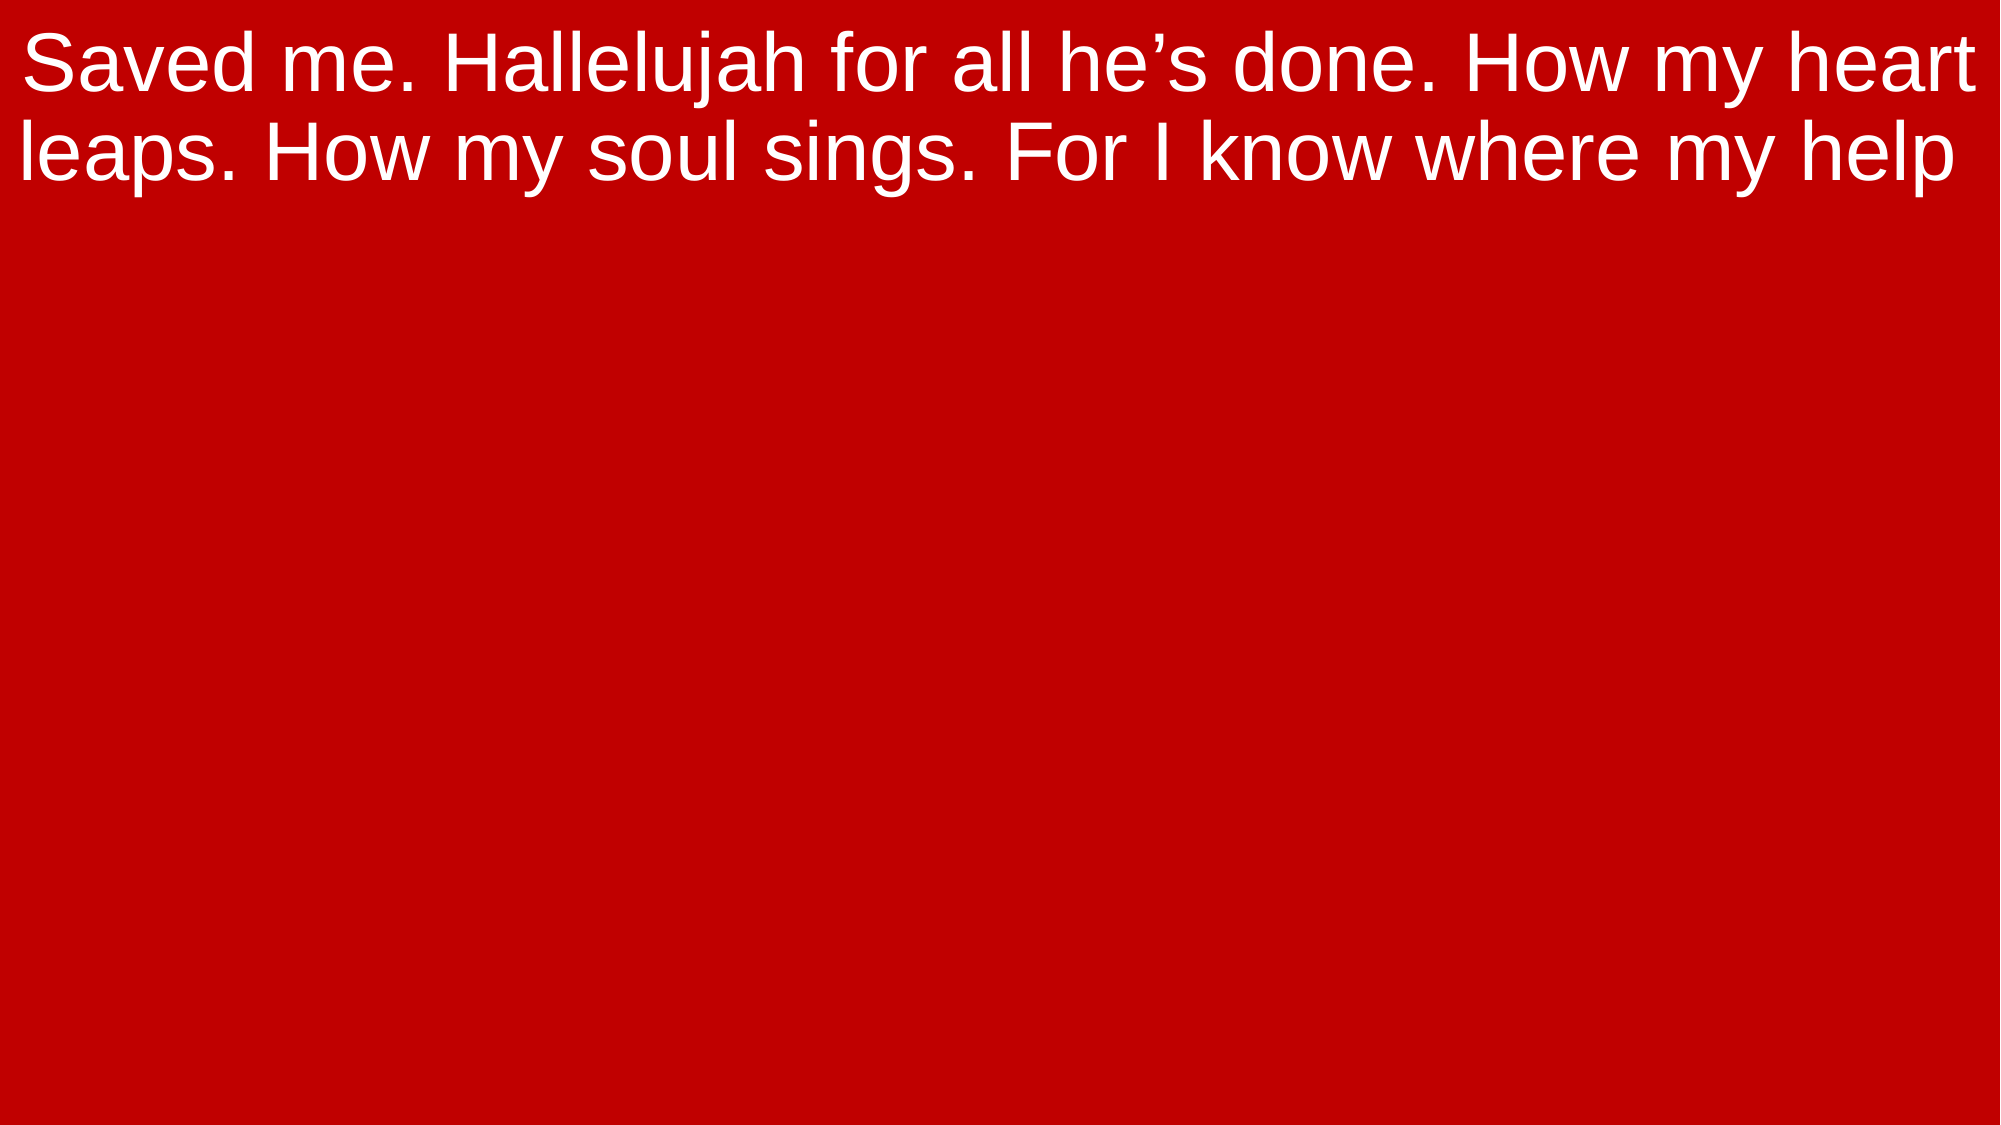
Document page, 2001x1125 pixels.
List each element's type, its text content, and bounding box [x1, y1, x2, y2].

list Saved me. Hallelujah for all he’s done. How my heart leaps. How my soul sings. For I know where my help [0, 11, 2000, 925]
